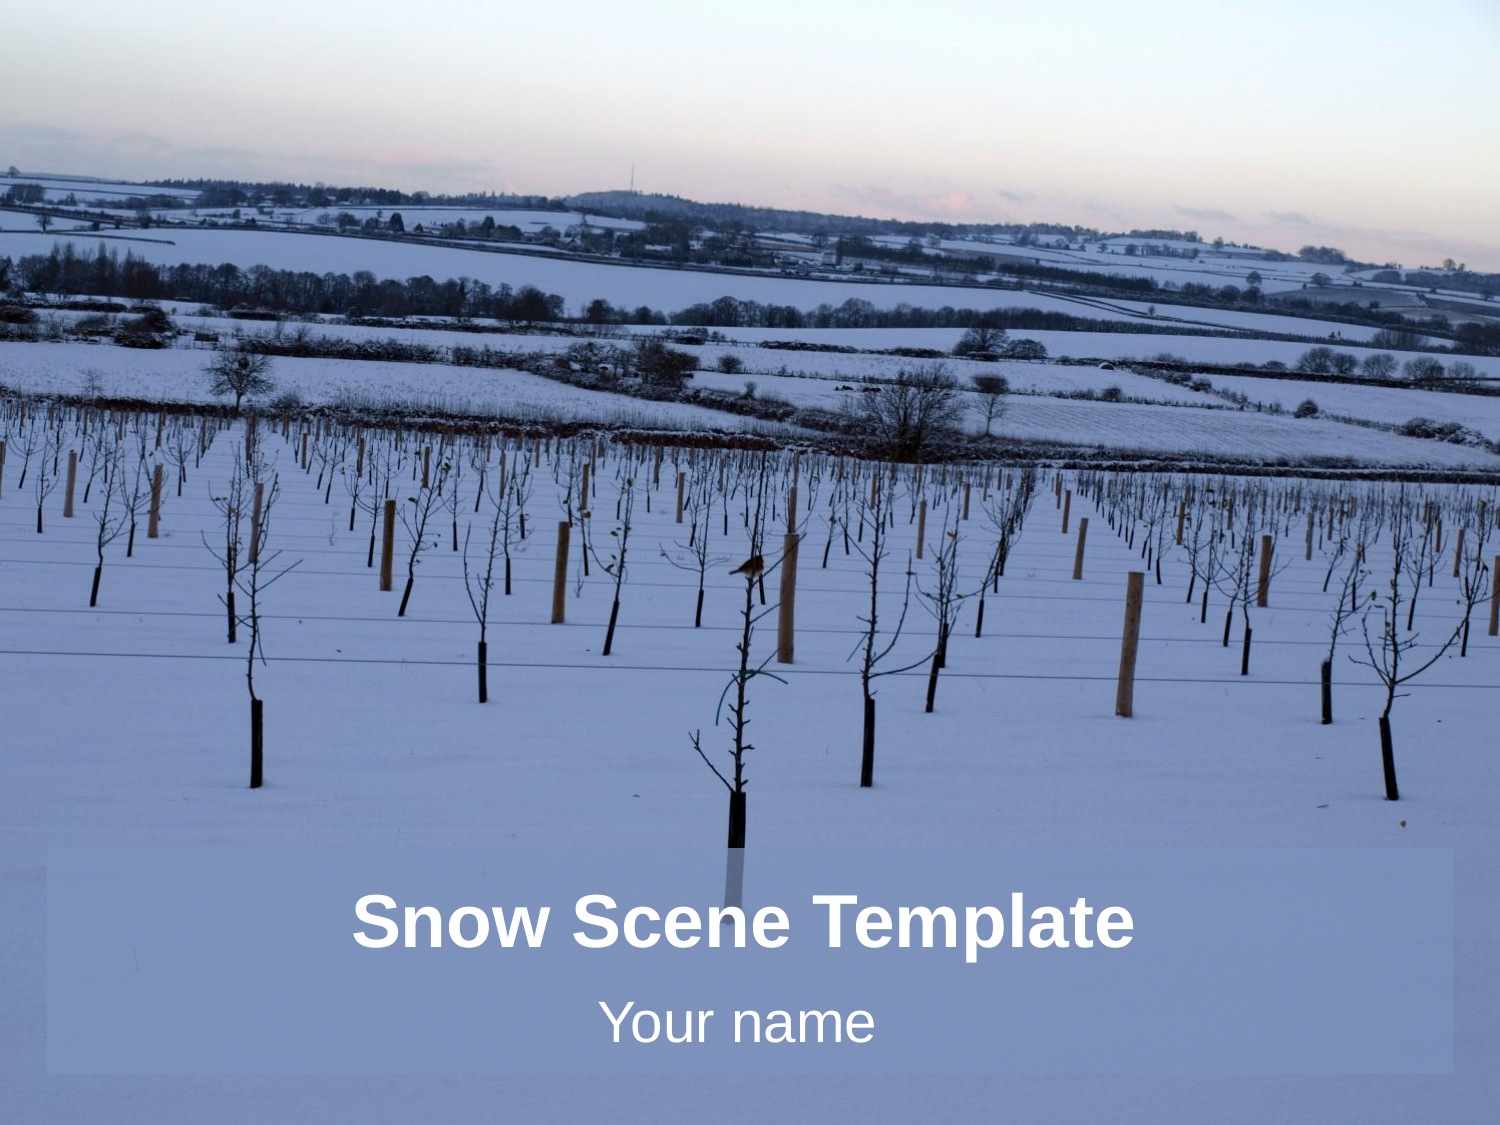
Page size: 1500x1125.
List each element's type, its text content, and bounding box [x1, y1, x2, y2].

picture [0, 0, 1500, 1125]
subtitle Your name [212, 976, 1263, 1056]
title Snow Scene Template [106, 858, 1382, 977]
